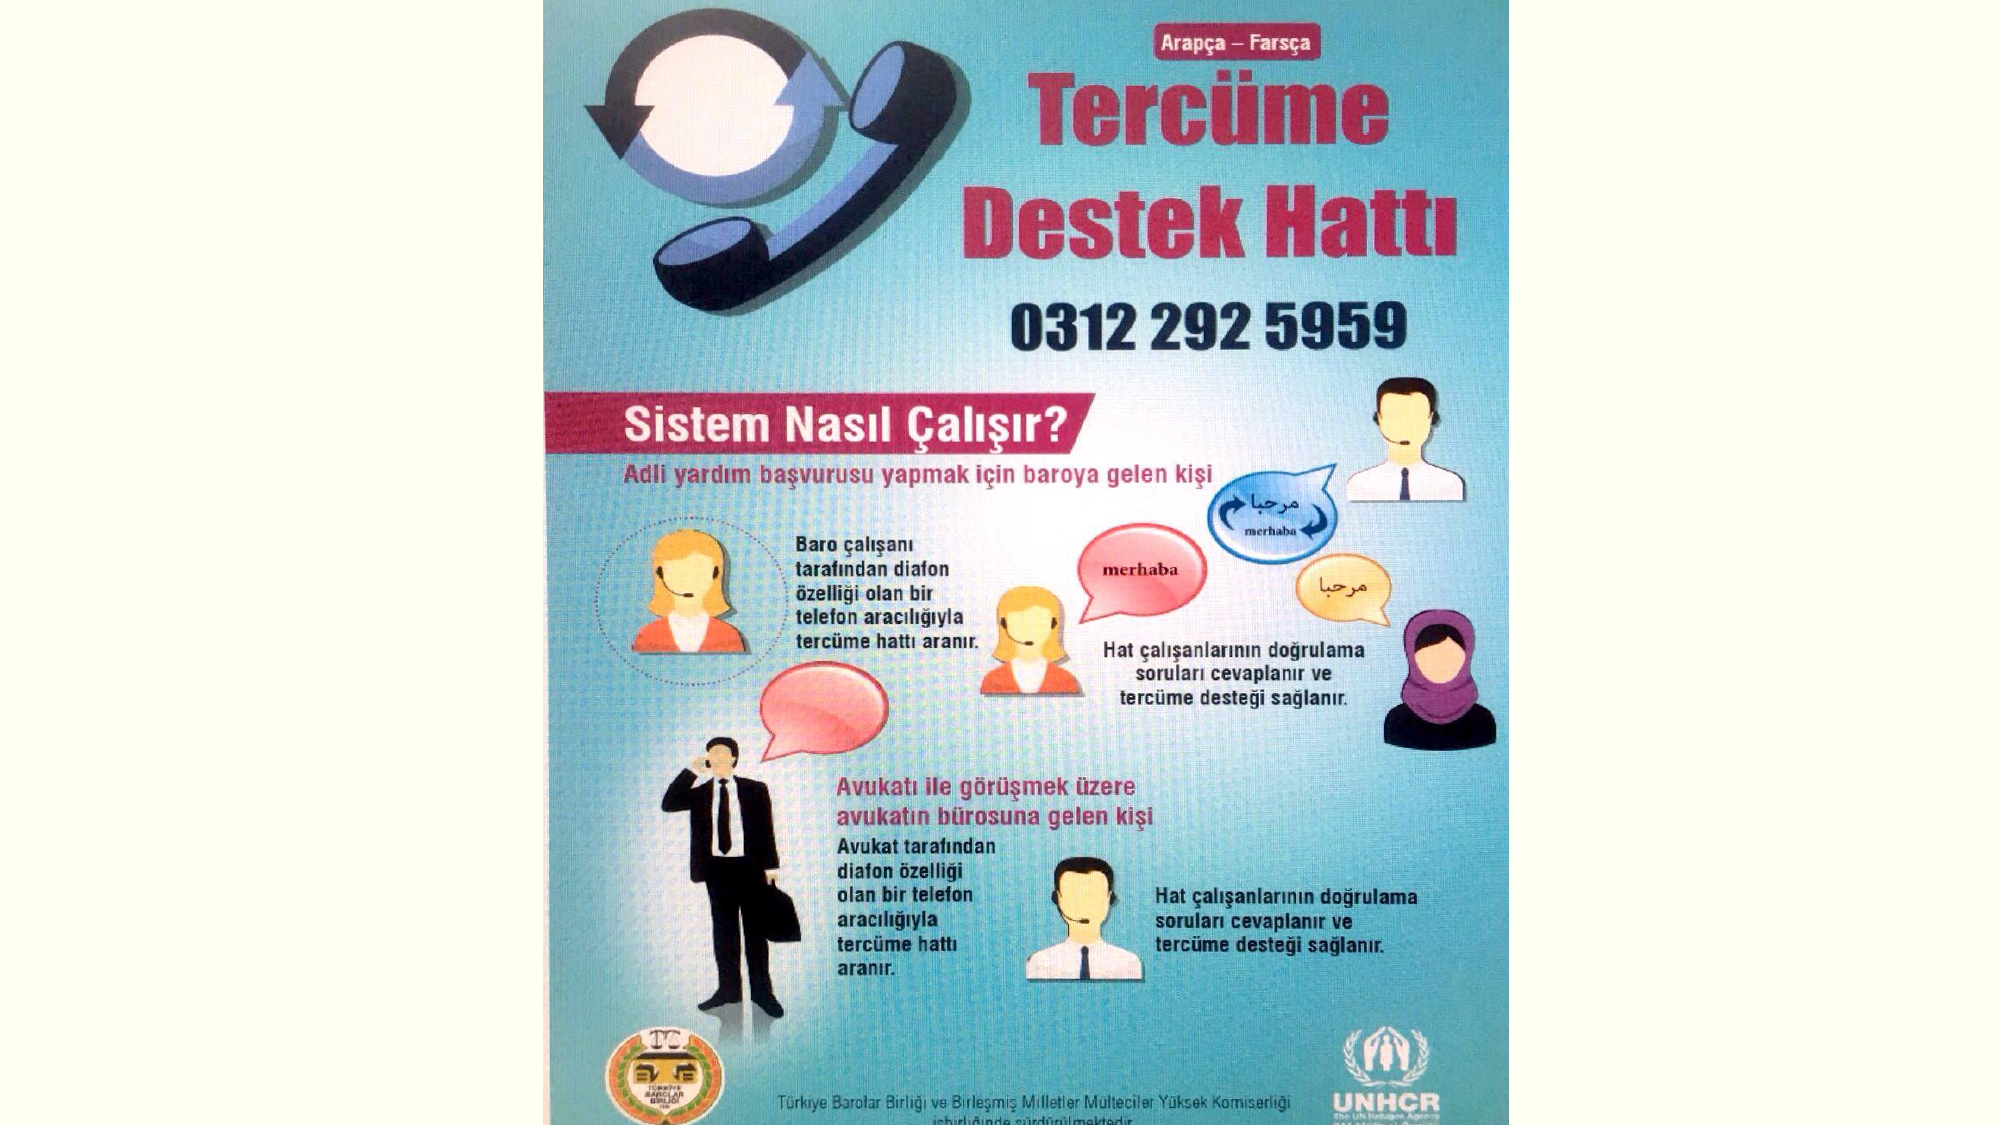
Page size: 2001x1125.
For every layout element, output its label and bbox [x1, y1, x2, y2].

picture [543, 0, 1509, 1125]
